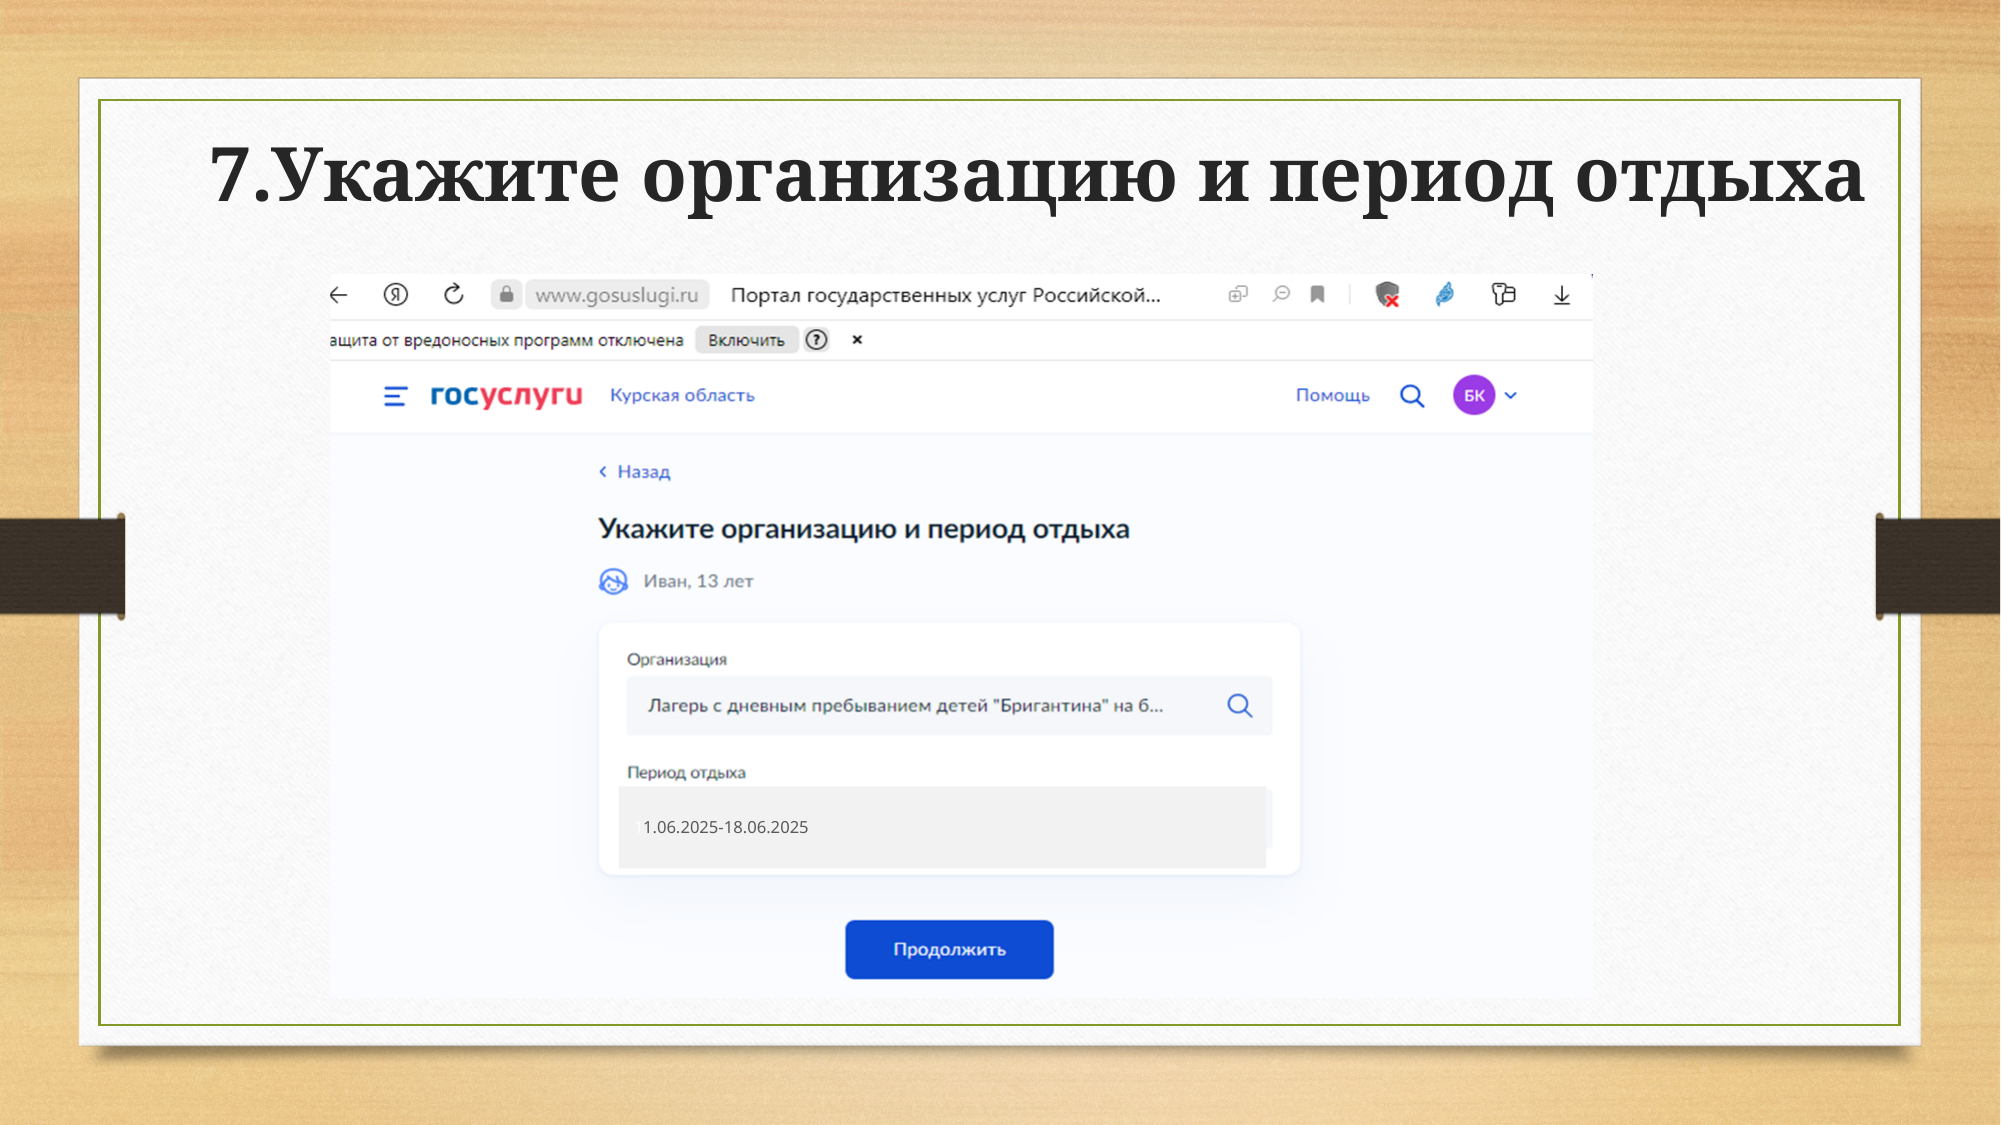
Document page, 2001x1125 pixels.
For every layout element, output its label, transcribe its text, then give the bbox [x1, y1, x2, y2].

picture [0, 0, 2001, 1125]
text_box 7.Укажите организацию и период отдыха [194, 118, 1896, 227]
